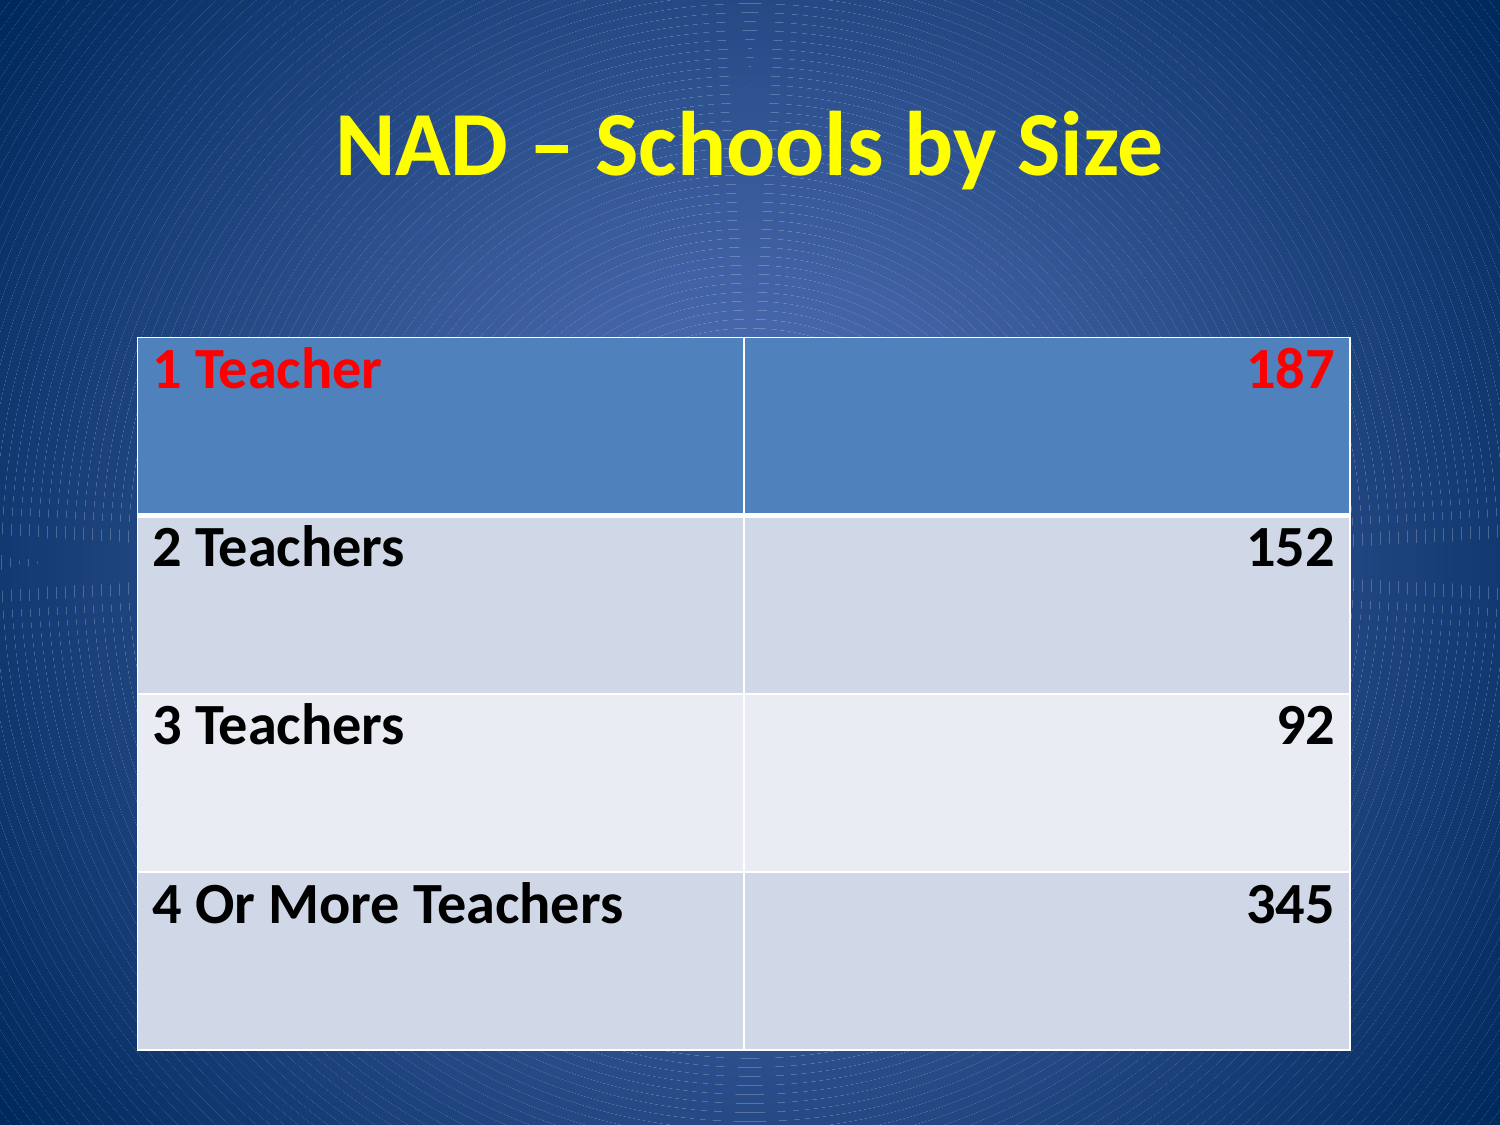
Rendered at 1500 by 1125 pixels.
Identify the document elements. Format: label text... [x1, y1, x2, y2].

table_cell 92 [745, 695, 1349, 871]
title NAD – Schools by Size [75, 45, 1425, 233]
table_cell 4 Or More Teachers [138, 873, 743, 1049]
table_header 1 Teacher [138, 338, 743, 513]
table_cell 345 [745, 873, 1349, 1049]
table_cell 3 Teachers [138, 695, 743, 871]
table_cell 2 Teachers [138, 518, 743, 693]
table_cell 152 [745, 518, 1349, 693]
table_header 187 [745, 338, 1349, 513]
